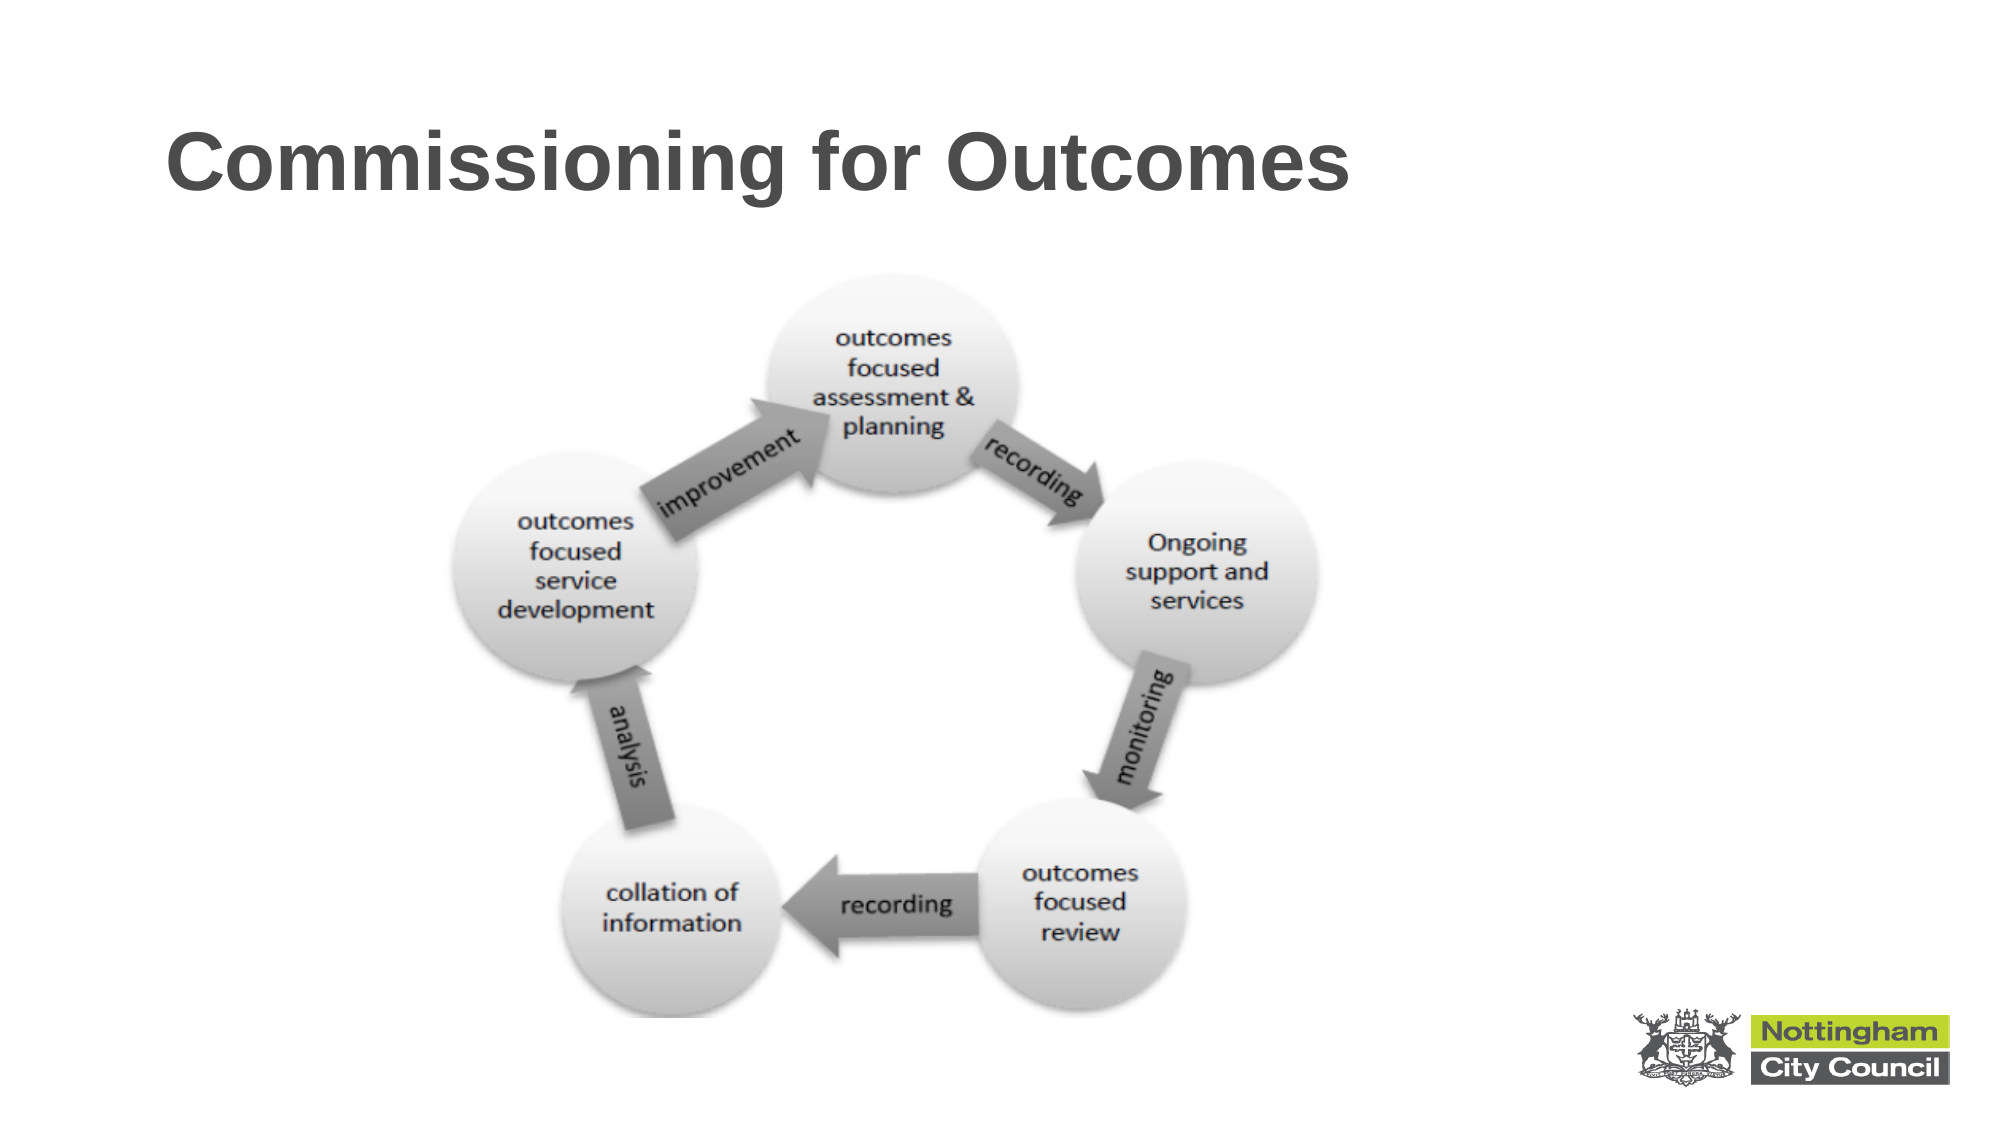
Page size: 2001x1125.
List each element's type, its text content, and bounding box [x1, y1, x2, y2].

title Commissioning for Outcomes [150, 99, 1934, 288]
picture [1632, 1008, 1950, 1088]
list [273, 255, 1536, 1019]
